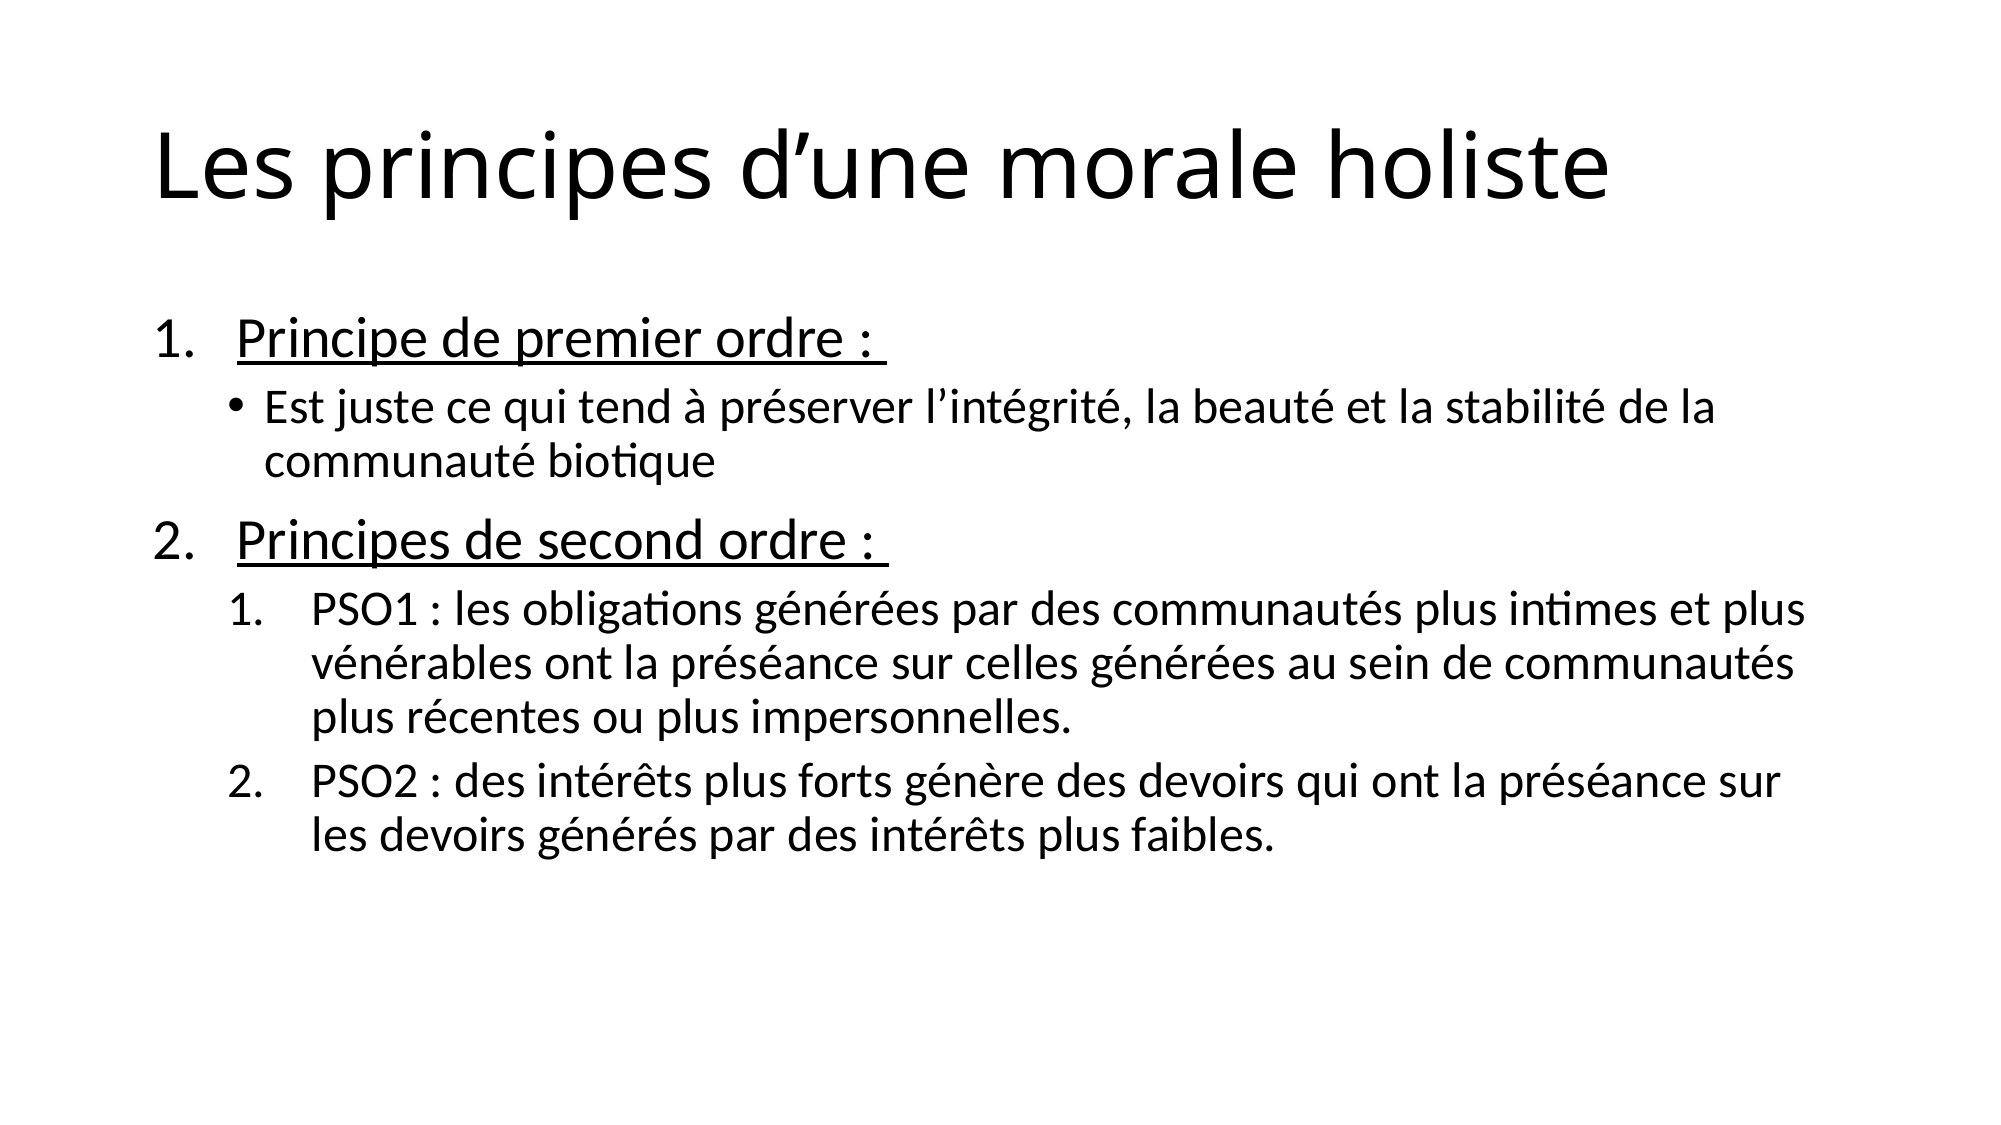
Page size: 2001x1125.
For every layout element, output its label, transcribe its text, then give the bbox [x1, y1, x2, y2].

list Principe de premier ordre : Est juste ce qui tend à préserver l’intégrité, la beauté et la stabilité de la communauté biotique Principes de second ordre : PSO1 : les obligations générées par des communautés plus intimes et plus vénérables ont la préséance sur celles générées au sein de communautés plus récentes ou plus impersonnelles. PSO2 : des intérêts plus forts génère des devoirs qui ont la préséance sur les devoirs générés par des intérêts plus faibles. [137, 299, 1863, 1014]
title Les principes d’une morale holiste [137, 59, 1863, 278]
